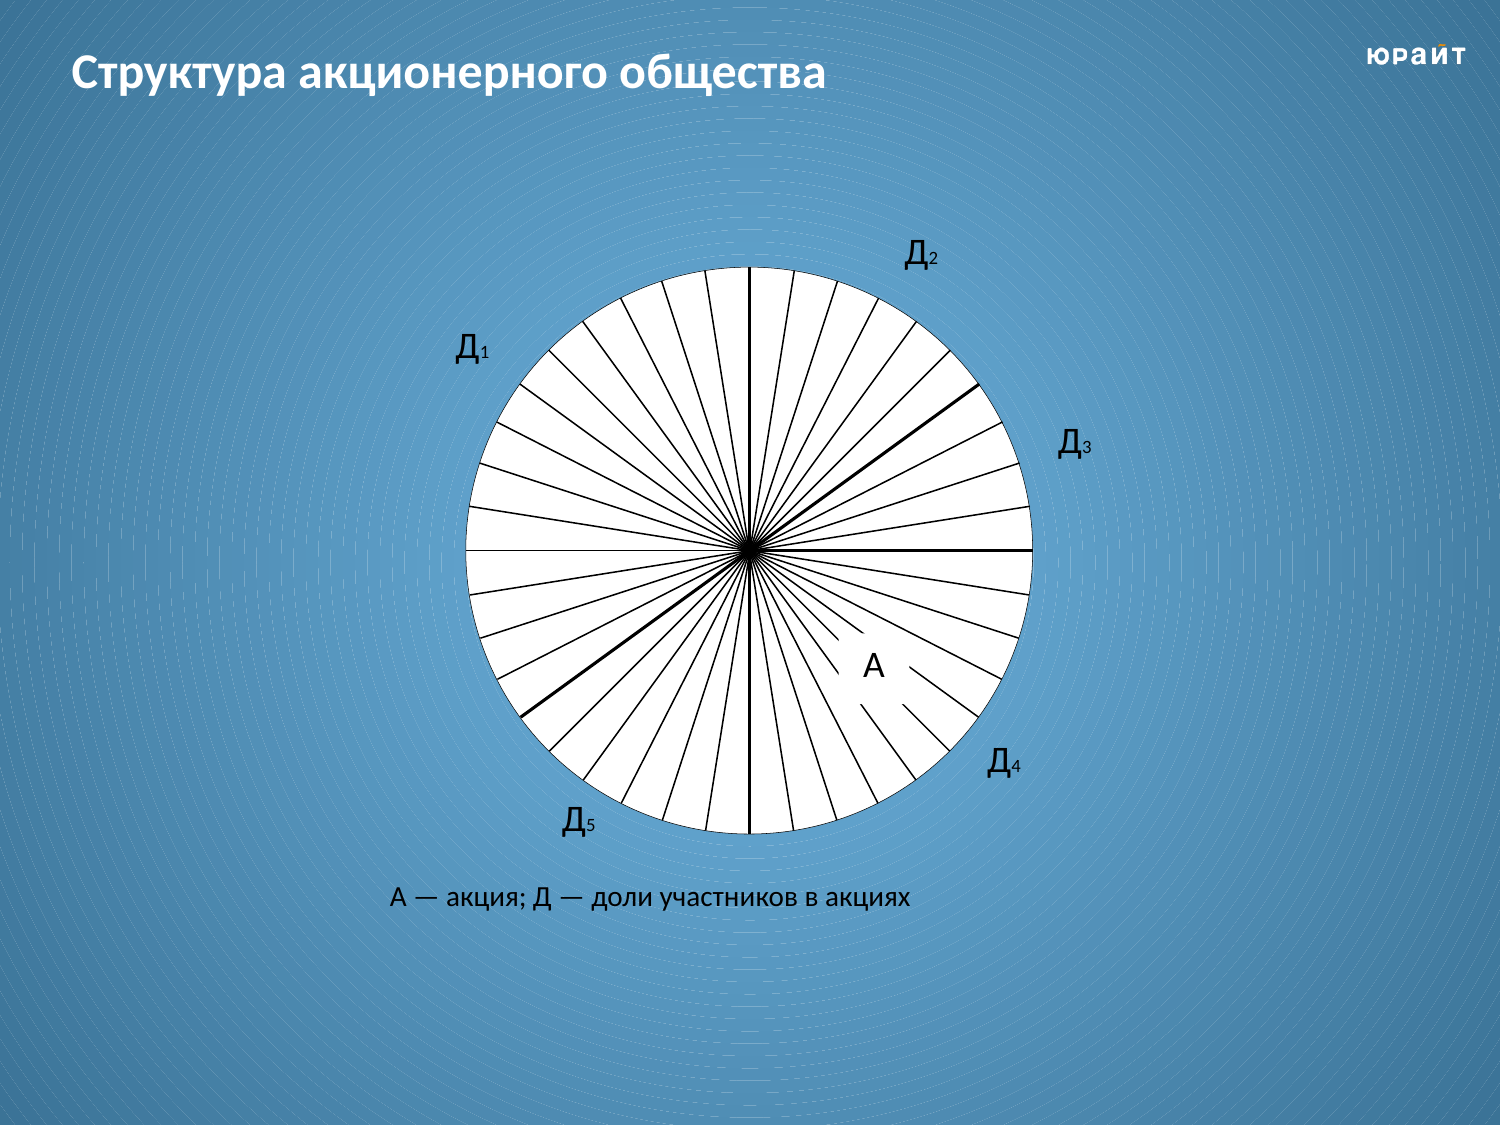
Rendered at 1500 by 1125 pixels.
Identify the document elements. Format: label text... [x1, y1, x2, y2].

text_box [770, 468, 1035, 547]
text_box [768, 562, 879, 619]
text_box [907, 692, 971, 736]
text_box Д1 [405, 301, 539, 387]
text_box [591, 569, 739, 773]
text_box [639, 570, 745, 837]
text_box Д3 [1008, 395, 1142, 482]
text_box [527, 265, 1008, 542]
text_box [774, 560, 1035, 714]
picture [1363, 42, 1467, 67]
text_box [765, 564, 840, 619]
text_box Д2 [854, 206, 988, 293]
text_box А — акция; Д — доли участников в акциях [375, 869, 926, 920]
text_box [760, 569, 807, 660]
text_box Структура акционерного общества [56, 30, 843, 106]
text_box [753, 571, 937, 837]
text_box [463, 560, 737, 773]
text_box Д5 [512, 773, 646, 860]
text_box [463, 387, 730, 547]
text_box [763, 567, 815, 627]
text_box А [807, 619, 941, 706]
text_box Д4 [937, 714, 1071, 801]
